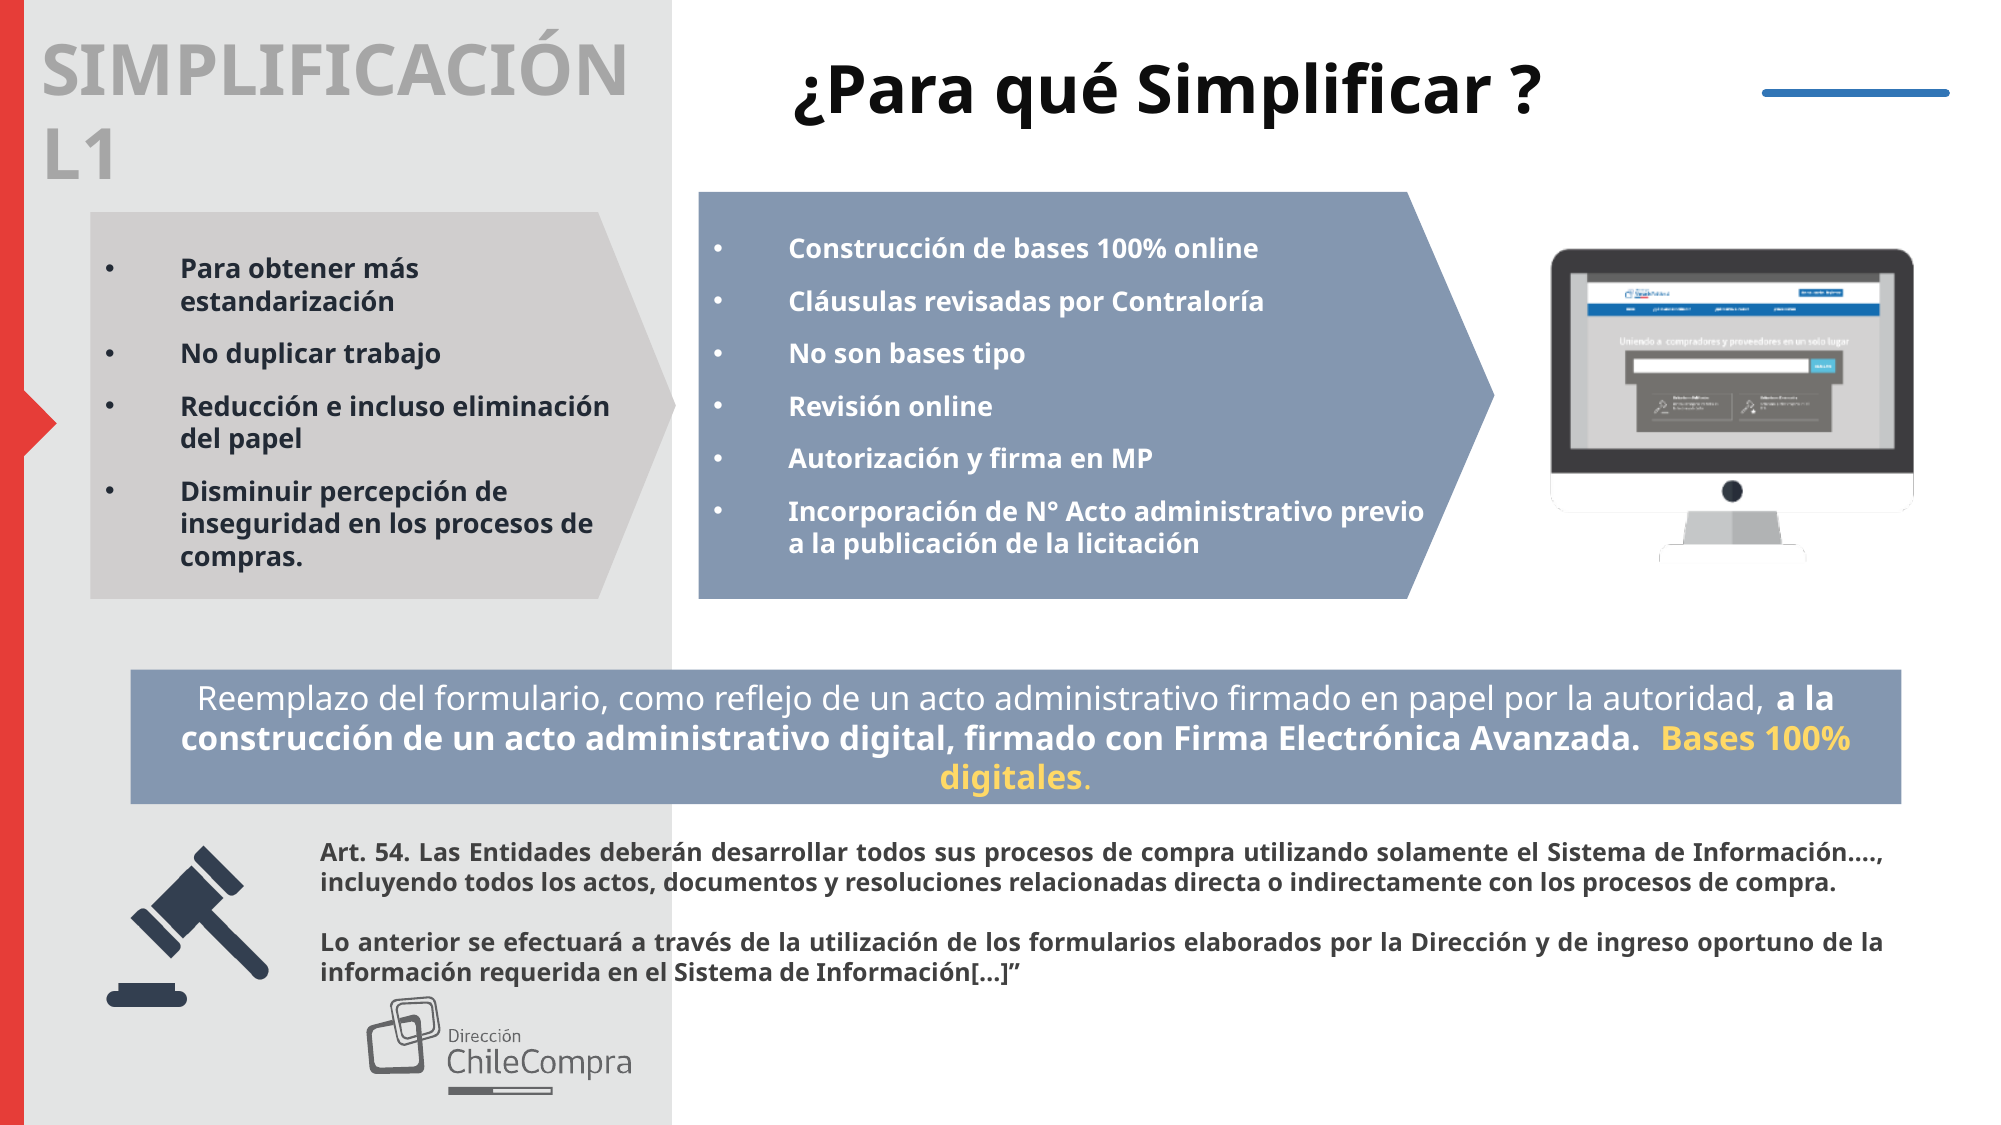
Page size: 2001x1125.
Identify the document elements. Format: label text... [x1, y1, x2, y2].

picture [0, 0, 673, 1125]
text_box ¿Para qué Simplificar ? [779, 39, 1558, 134]
text_box Reemplazo del formulario, como reflejo de un acto administrativo firmado en papel por la autoridad, a la construcción de un acto administrativo digital, firmado con Firma Electrónica Avanzada. Bases 100% digitales. [673, 669, 1902, 805]
picture [1542, 245, 1920, 570]
text_box Art. 54. Las Entidades deberán desarrollar todos sus procesos de compra utilizando solamente el Sistema de Información…., incluyendo todos los actos, documentos y resoluciones relacionadas directa o indirectamente con los procesos de compra. Lo anterior se efectuará a través de la utilización de los formularios elaborados por la Dirección y de ingreso oportuno de la información requerida en el Sistema de Información[…]” [673, 829, 1902, 995]
text_box Construcción de bases 100% online Cláusulas revisadas por Contraloría No son bases tipo Revisión online Autorización y firma en MP Incorporación de N° Acto administrativo previo a la publicación de la licitación [698, 191, 1495, 599]
picture [1761, 88, 1950, 99]
